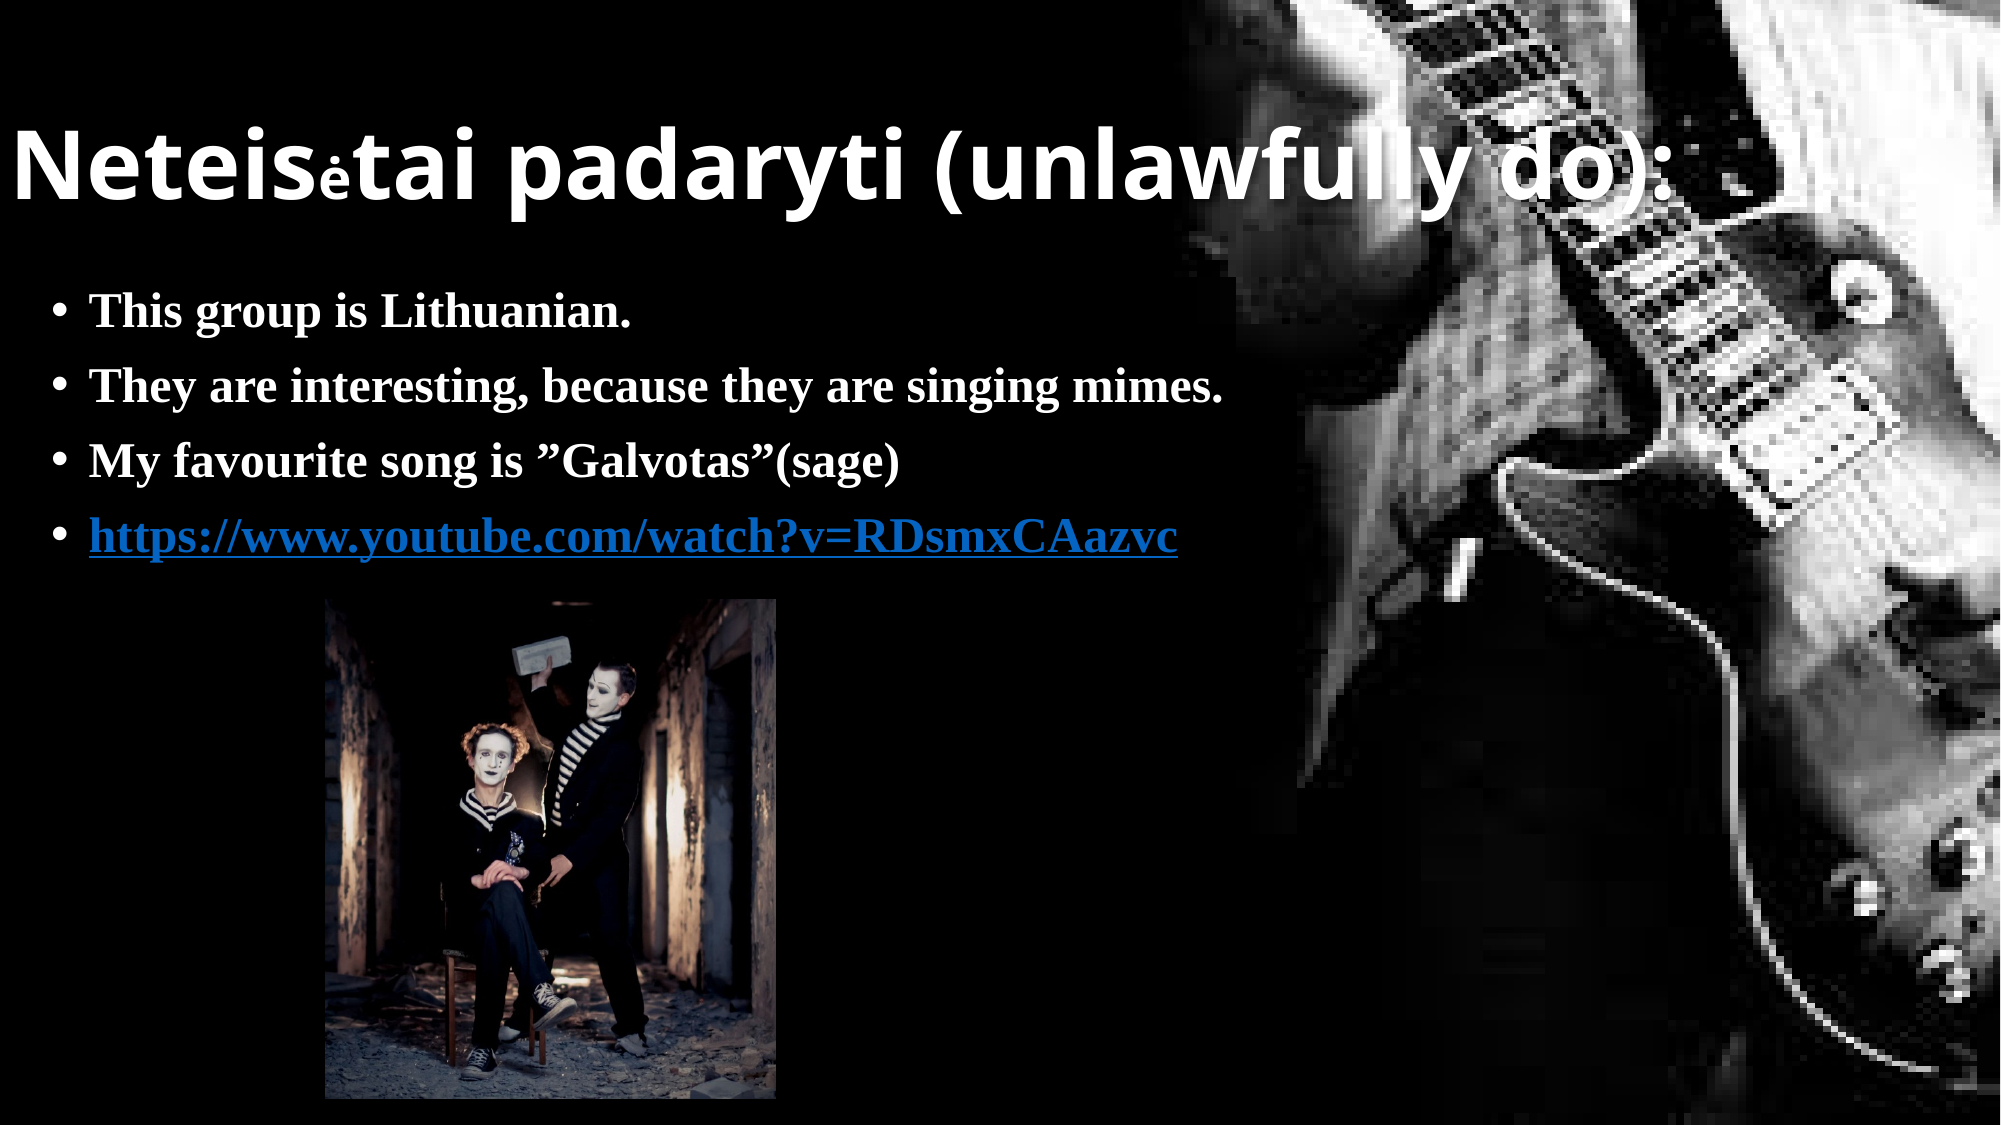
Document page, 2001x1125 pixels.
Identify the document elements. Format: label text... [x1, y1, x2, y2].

title Neteisėtai padaryti (unlawfully do): [0, 59, 1706, 278]
picture [0, 0, 2001, 1125]
list This group is Lithuanian. They are interesting, because they are singing mimes. My favourite song is ”Galvotas”(sage) https://www.youtube.com/watch?v=RDsmxCAazvc [35, 277, 1761, 992]
